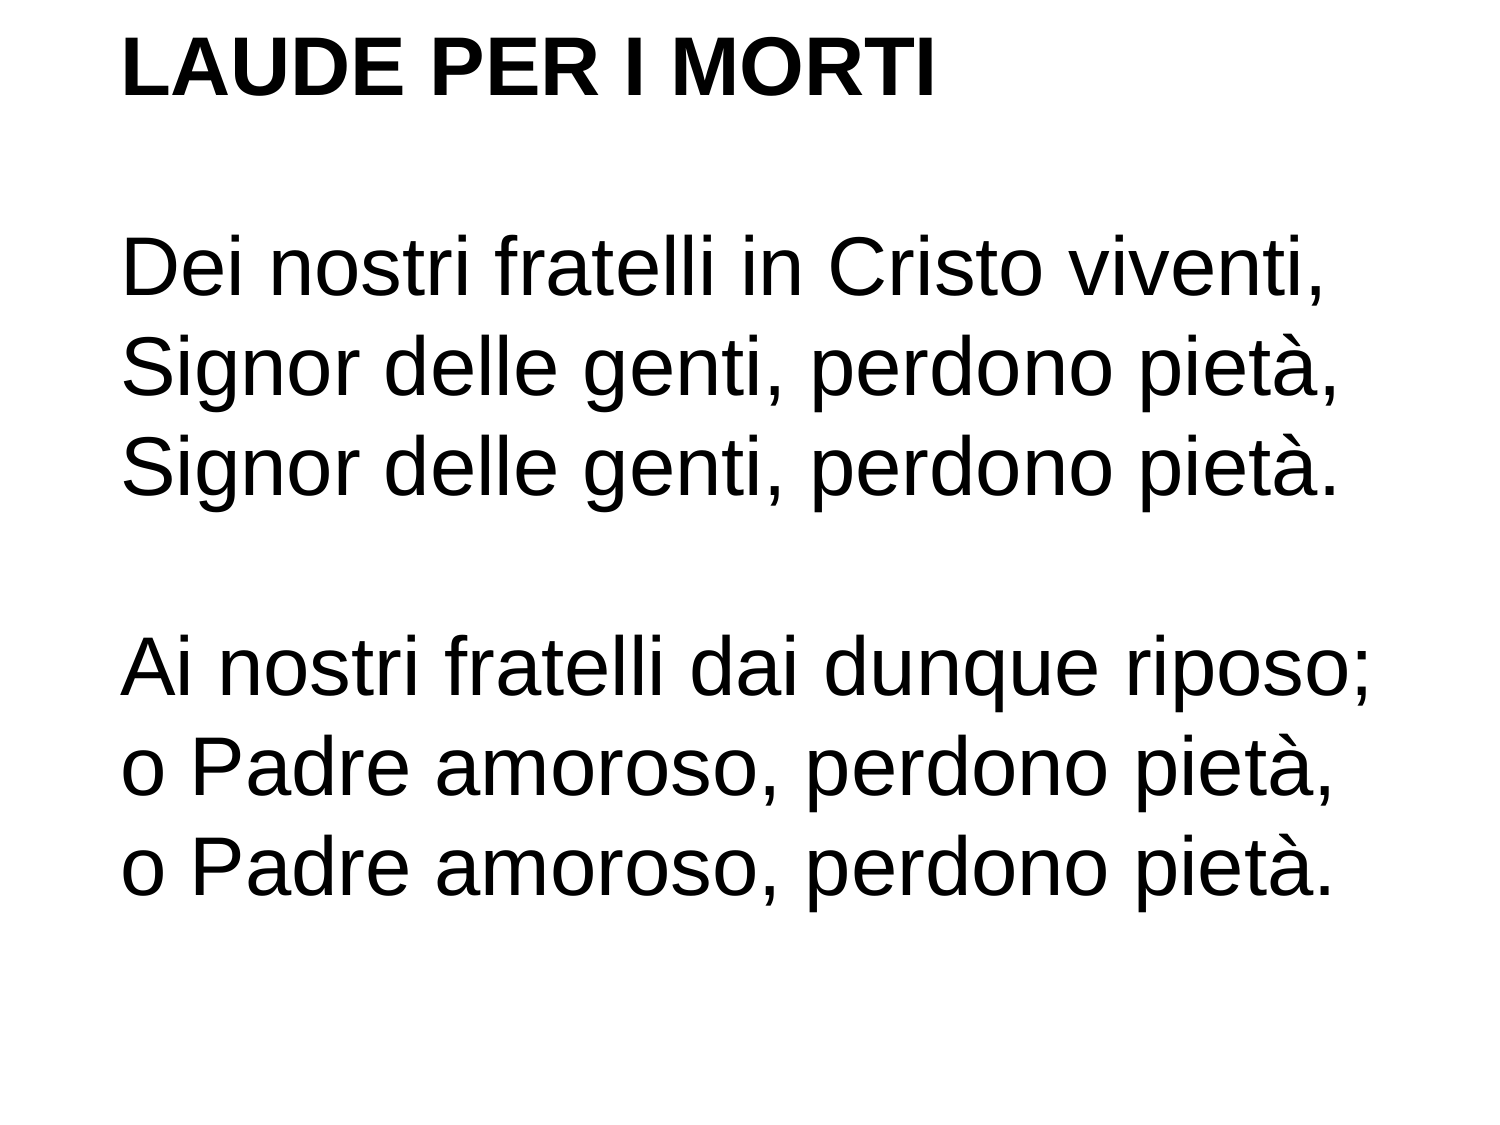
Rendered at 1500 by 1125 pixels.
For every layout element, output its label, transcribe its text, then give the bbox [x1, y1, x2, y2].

text_box LAUDE PER I MORTI Dei nostri fratelli in Cristo viventi, Signor delle genti, perdono pietà, Signor delle genti, perdono pietà. Ai nostri fratelli dai dunque riposo; o Padre amoroso, perdono pietà, o Padre amoroso, perdono pietà. [105, 4, 1465, 920]
